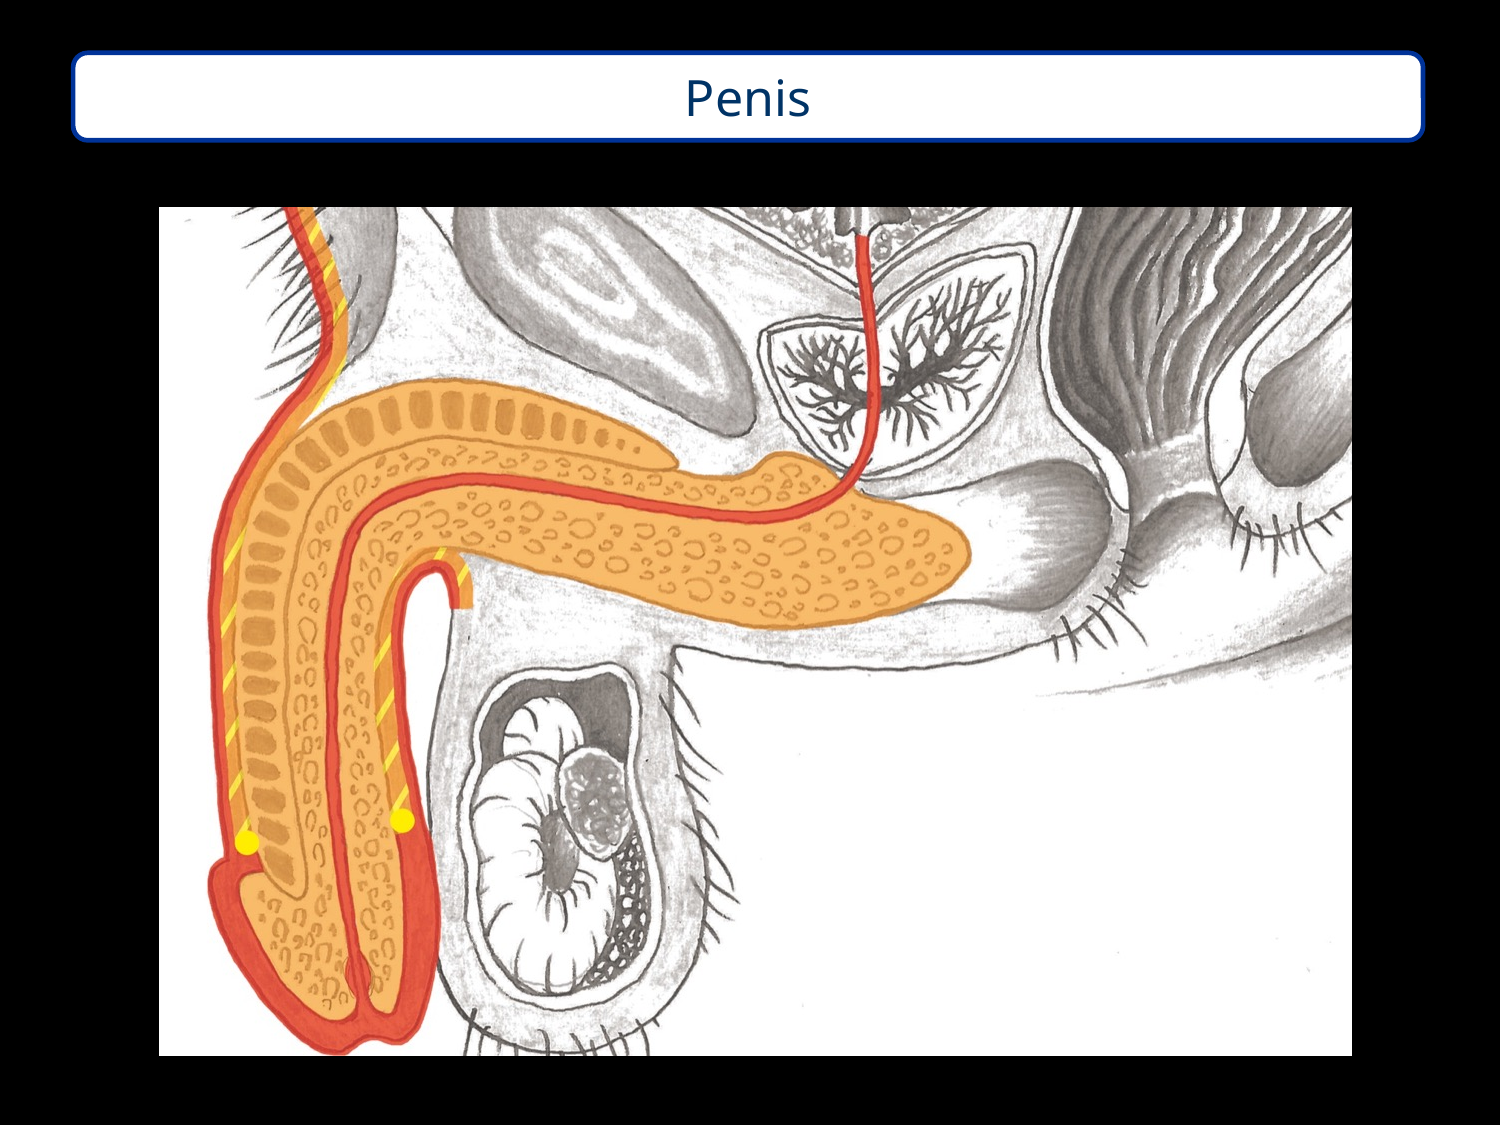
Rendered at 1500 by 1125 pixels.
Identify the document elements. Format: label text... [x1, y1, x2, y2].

text_box Penis [73, 52, 1424, 141]
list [159, 207, 1352, 1057]
